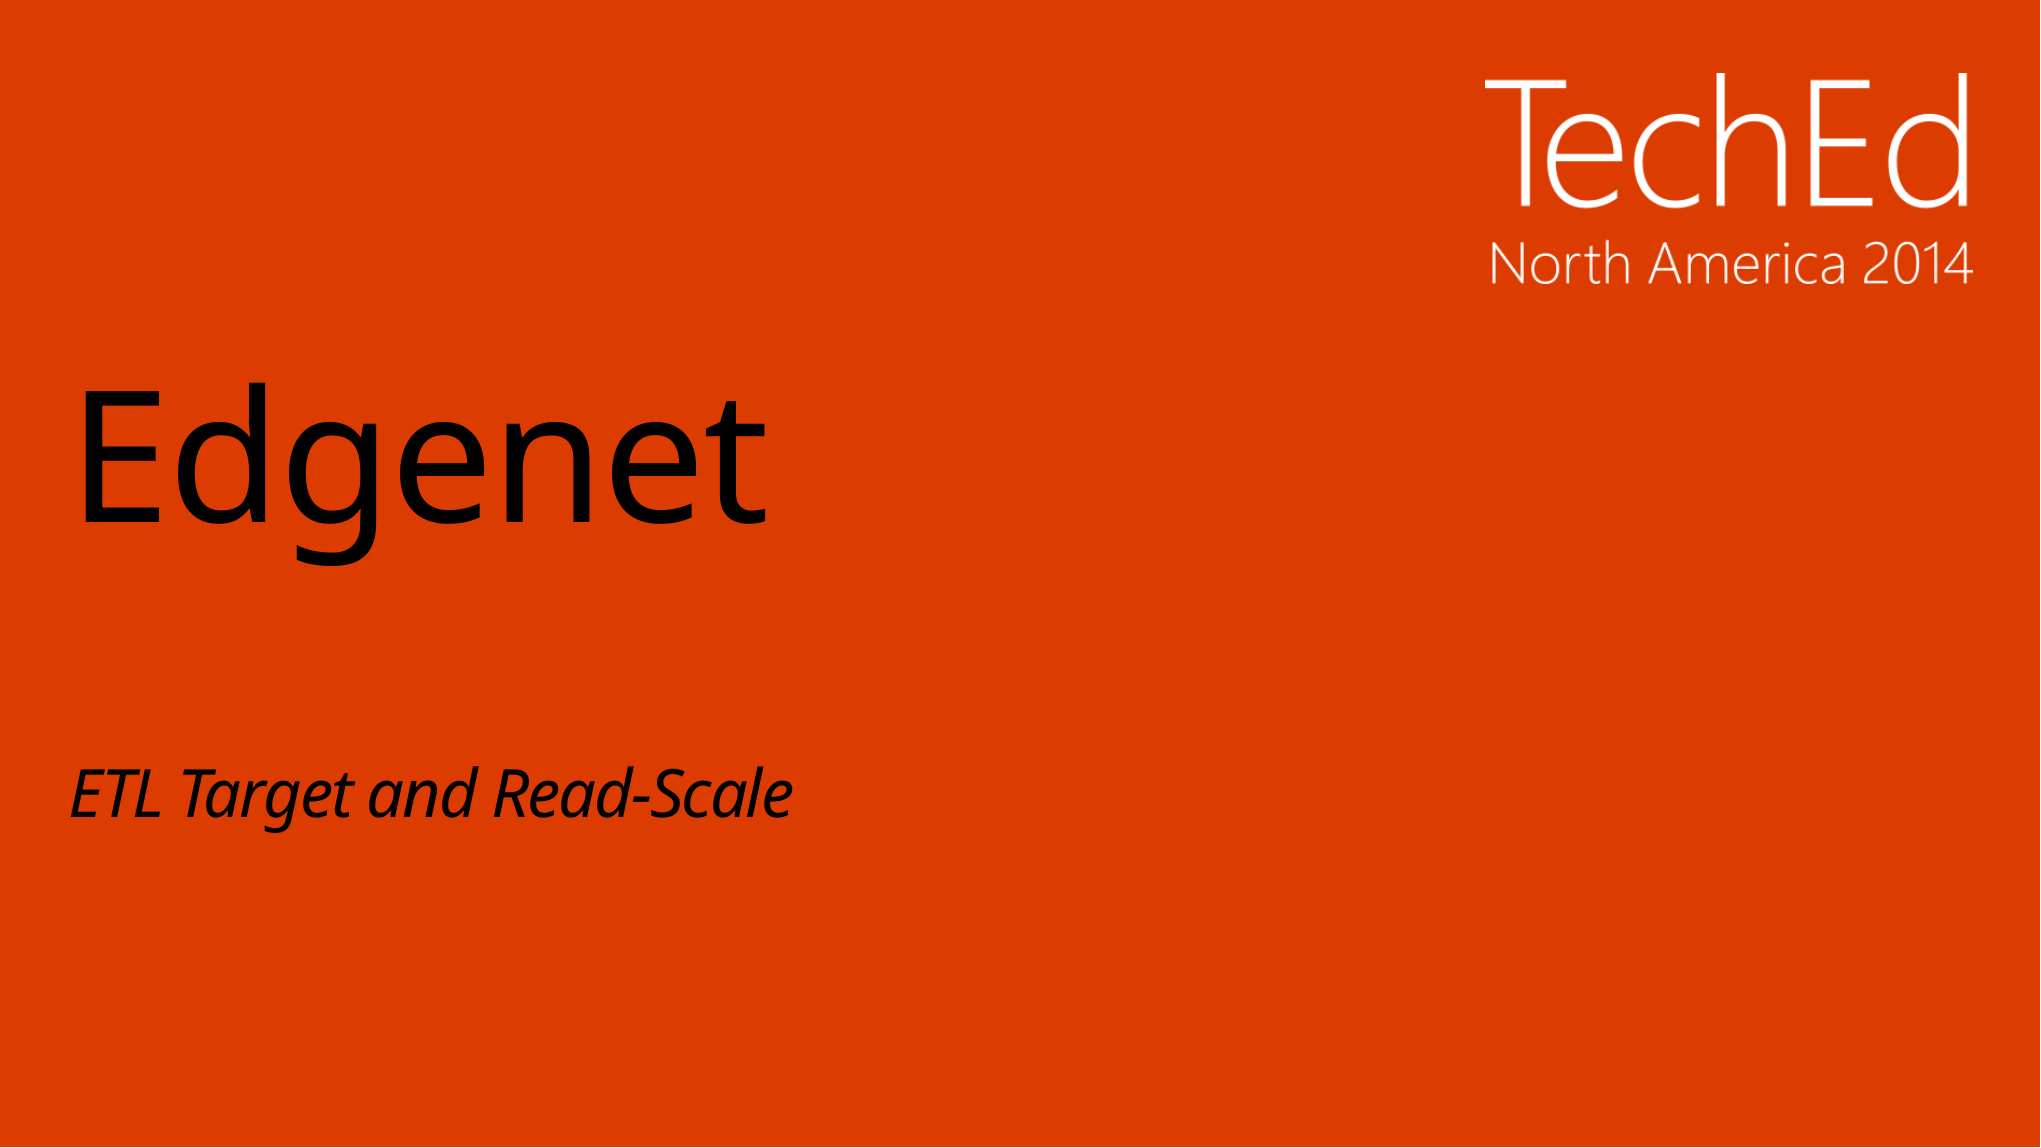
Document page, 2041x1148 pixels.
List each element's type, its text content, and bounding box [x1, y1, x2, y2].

picture [1485, 73, 1973, 284]
title Edgenet ETL Target and Read-Scale [45, 348, 1996, 650]
